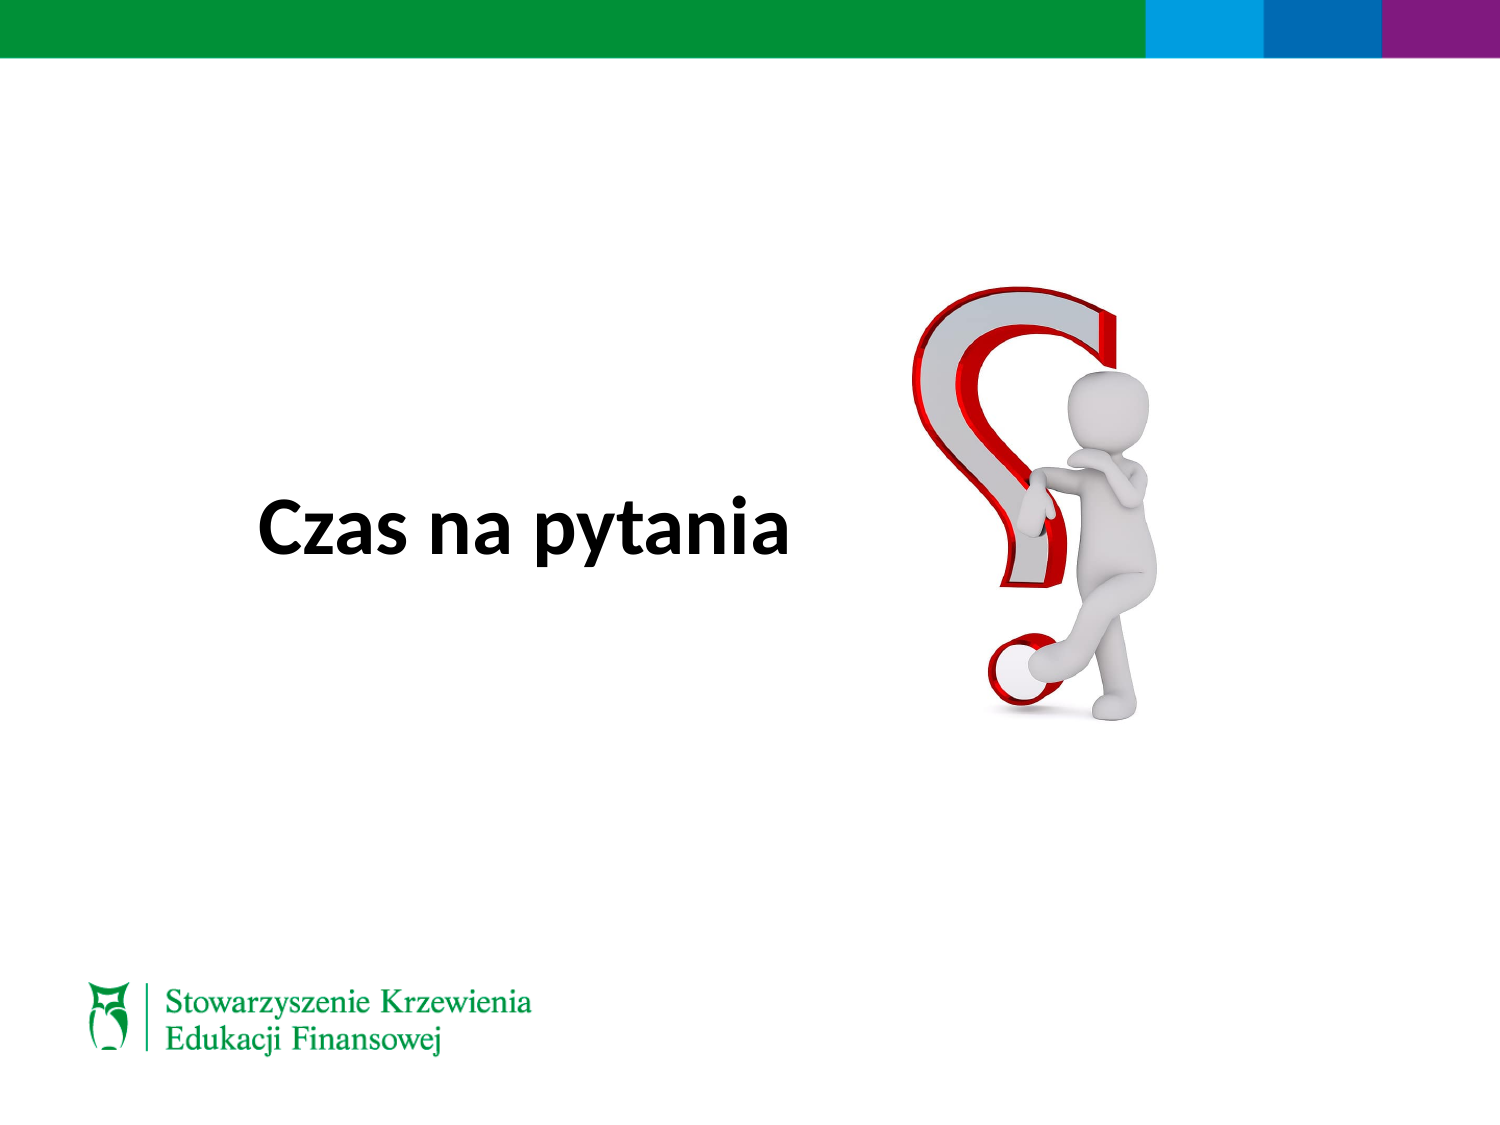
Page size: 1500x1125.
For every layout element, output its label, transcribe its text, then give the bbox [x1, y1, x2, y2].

title Czas na pytania [89, 428, 823, 616]
picture [0, 0, 1500, 1125]
